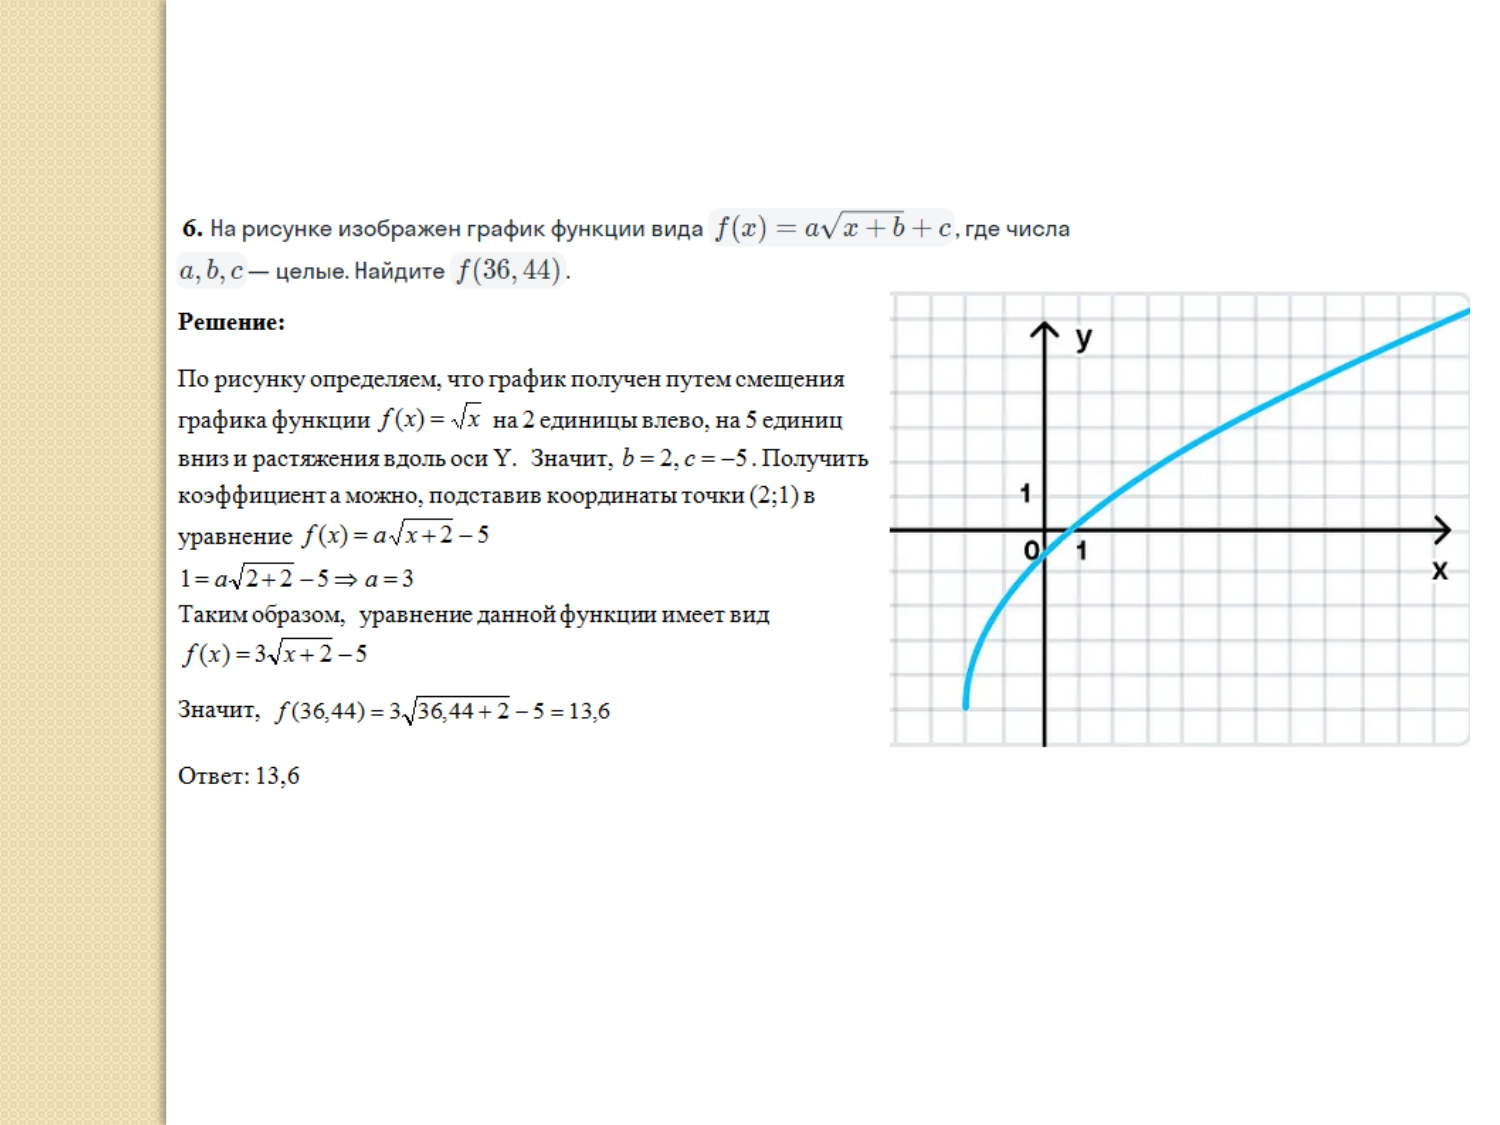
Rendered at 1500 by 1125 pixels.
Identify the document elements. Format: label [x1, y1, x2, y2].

picture [170, 207, 1470, 811]
